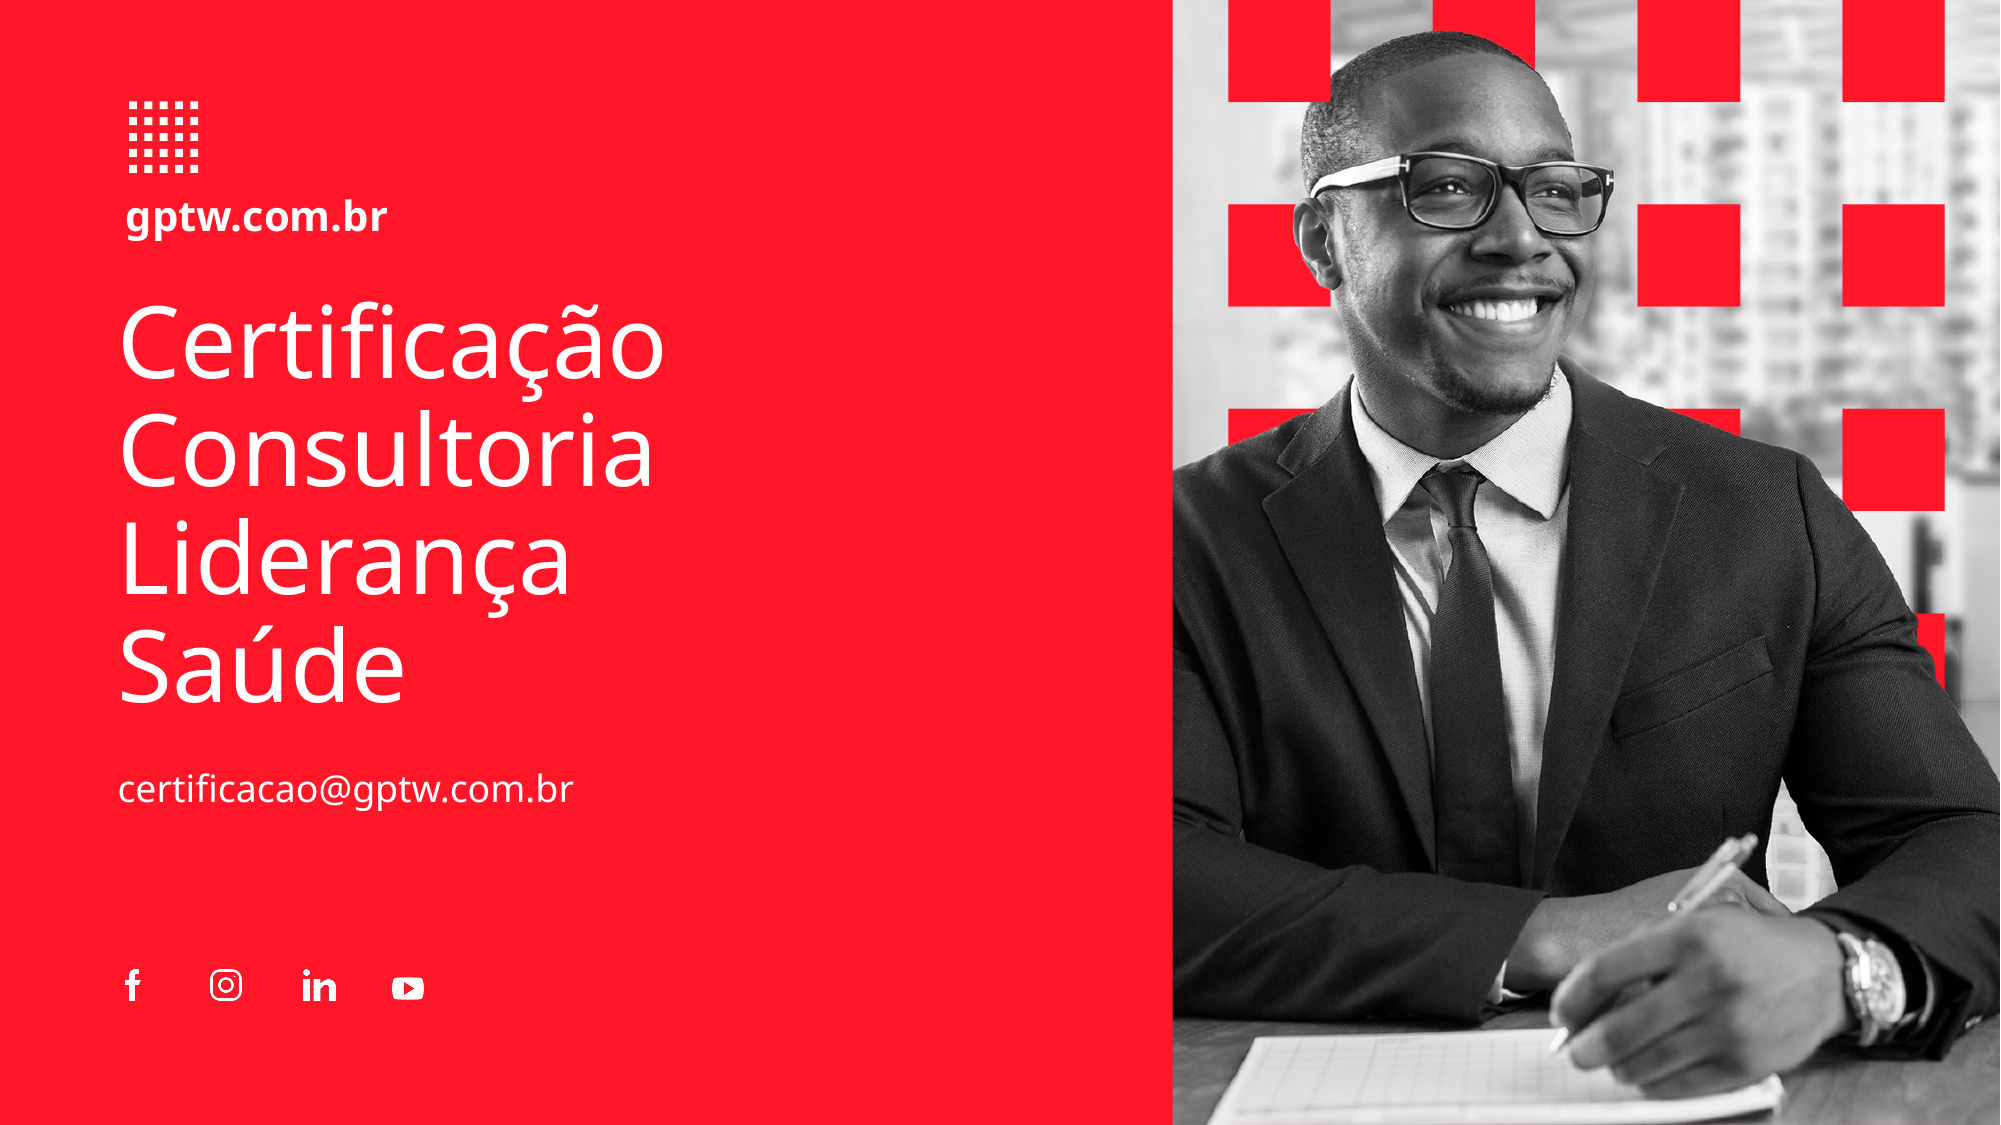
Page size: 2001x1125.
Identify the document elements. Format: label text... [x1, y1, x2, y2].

picture [1172, 0, 2000, 1125]
list certificacao@gptw.com.br [117, 762, 959, 817]
picture [117, 969, 149, 1001]
picture [303, 969, 336, 1001]
picture [210, 969, 242, 1001]
picture [392, 972, 424, 1005]
